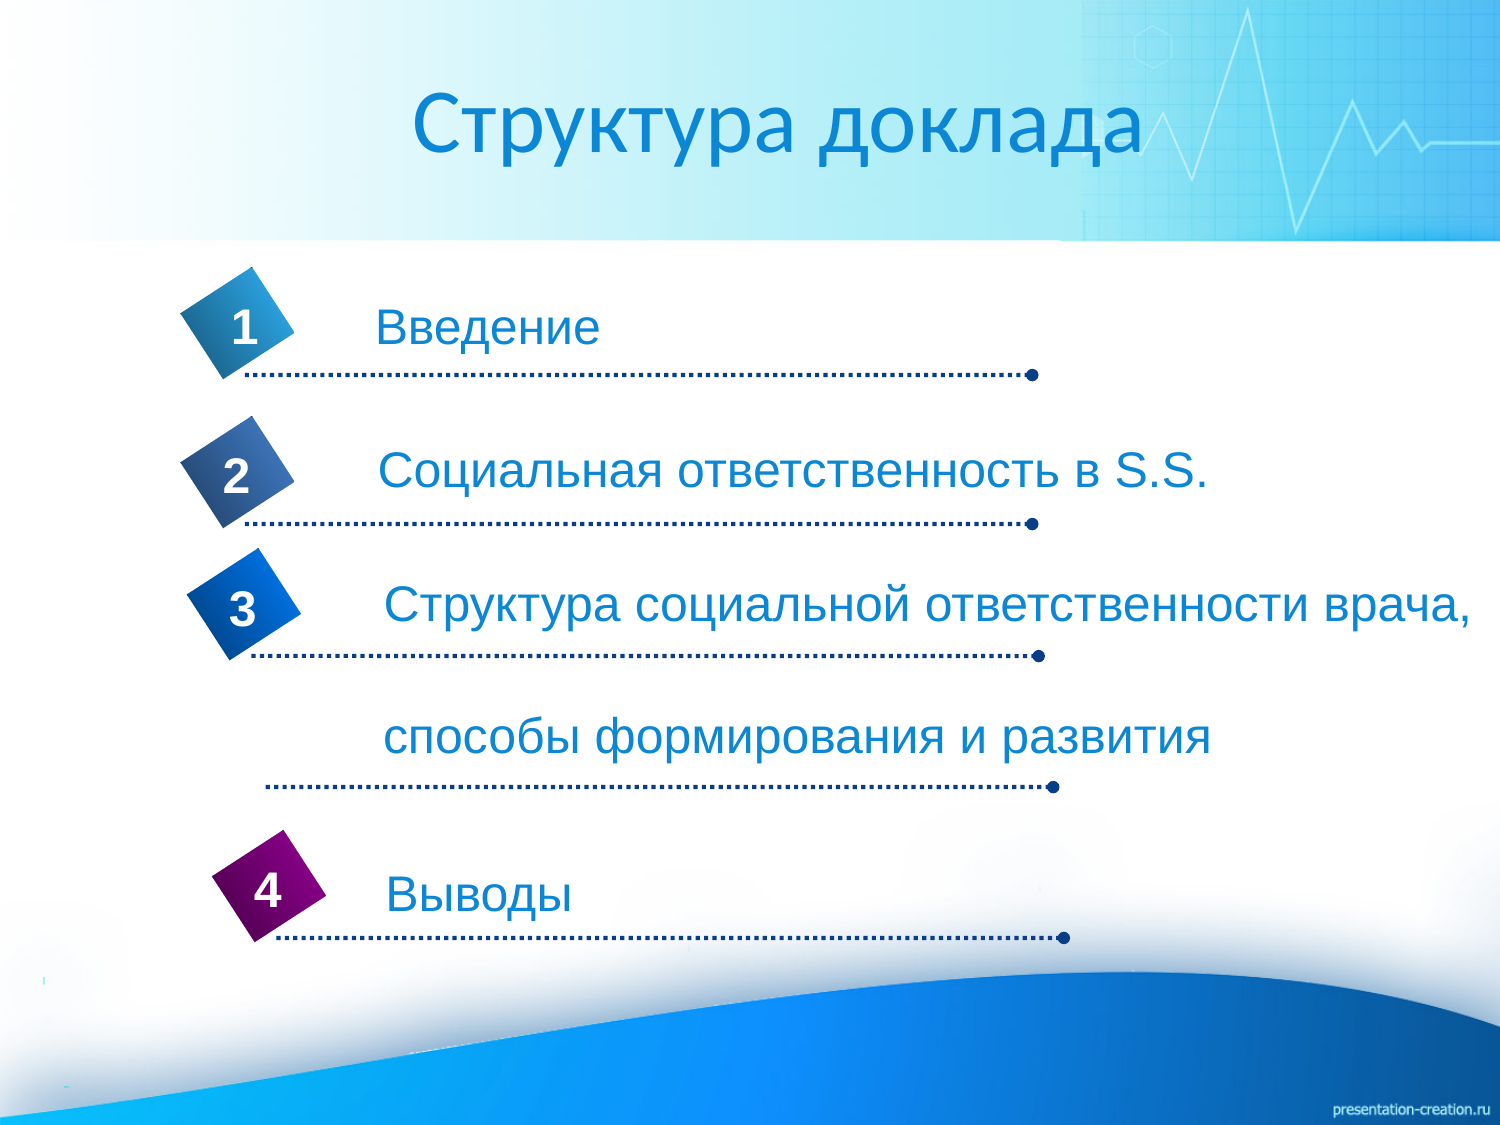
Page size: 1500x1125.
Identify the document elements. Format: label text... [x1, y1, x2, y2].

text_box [265, 695, 1238, 788]
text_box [194, 283, 1033, 376]
title Структура доклада [289, 19, 1270, 214]
text_box Структура социальной ответственности врача, [1040, 564, 1488, 639]
picture [0, 0, 1500, 1125]
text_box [226, 846, 1065, 939]
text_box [194, 430, 1229, 525]
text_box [200, 564, 1039, 657]
